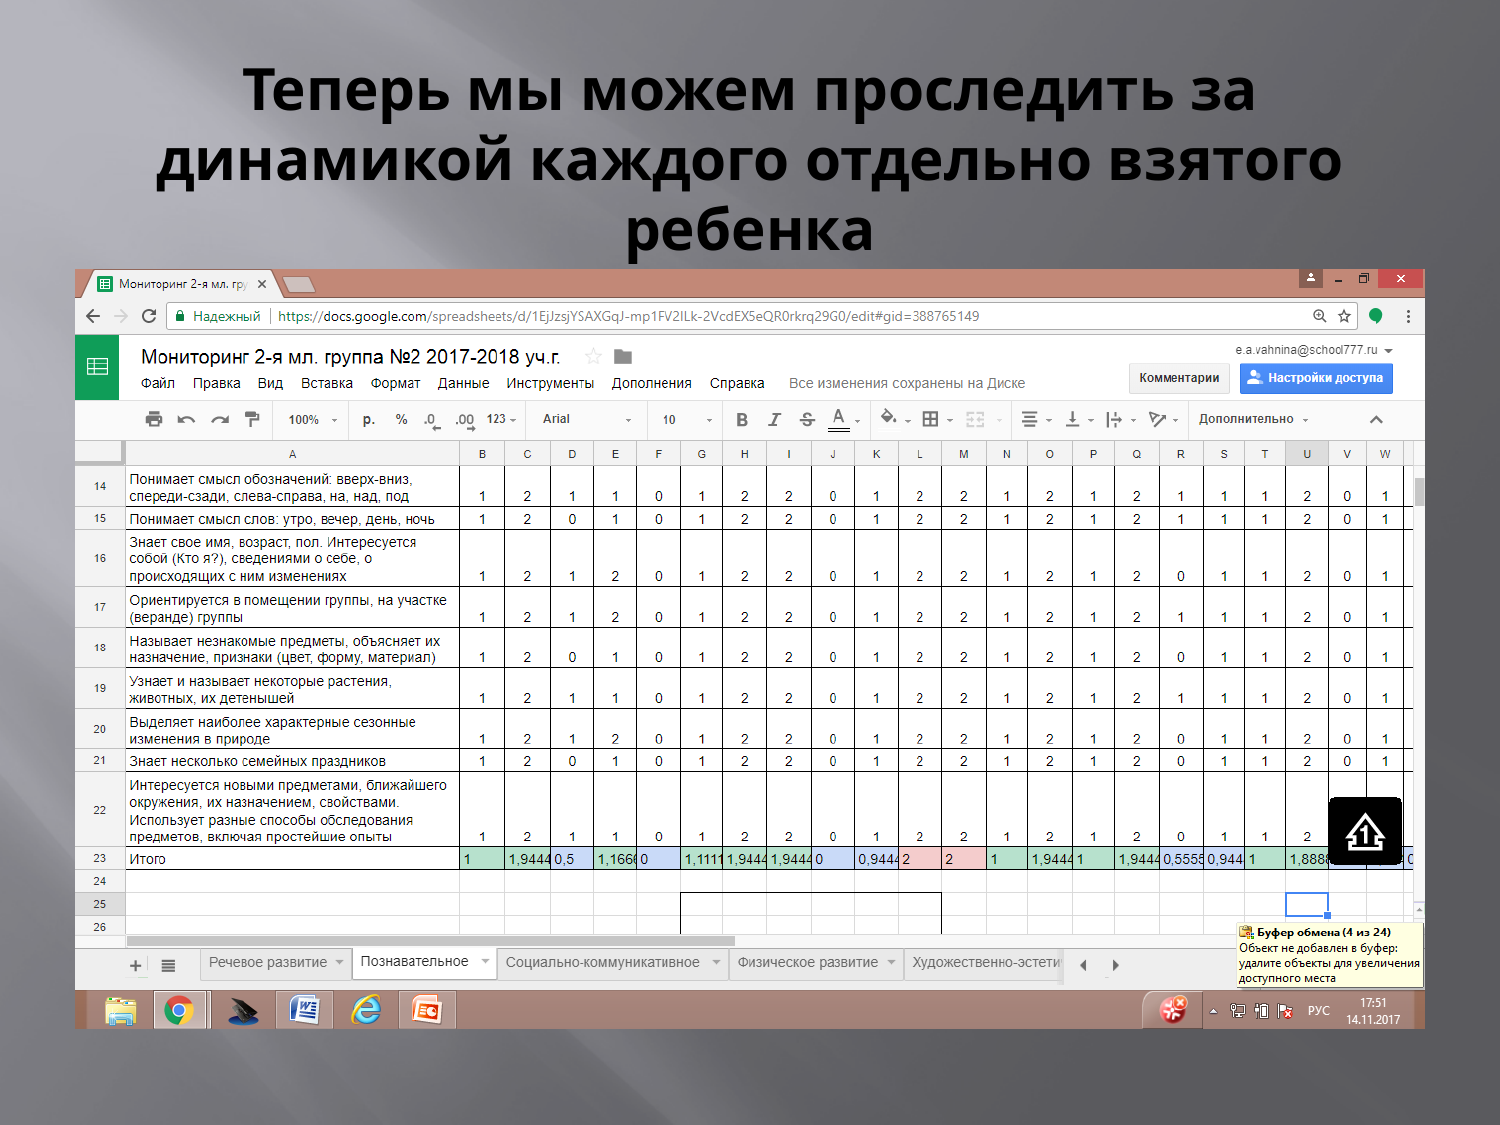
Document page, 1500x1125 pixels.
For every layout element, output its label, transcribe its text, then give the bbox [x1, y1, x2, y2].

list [74, 268, 1426, 1029]
title Теперь мы можем проследить за динамикой каждого отдельно взятого ребенка [75, 45, 1425, 268]
